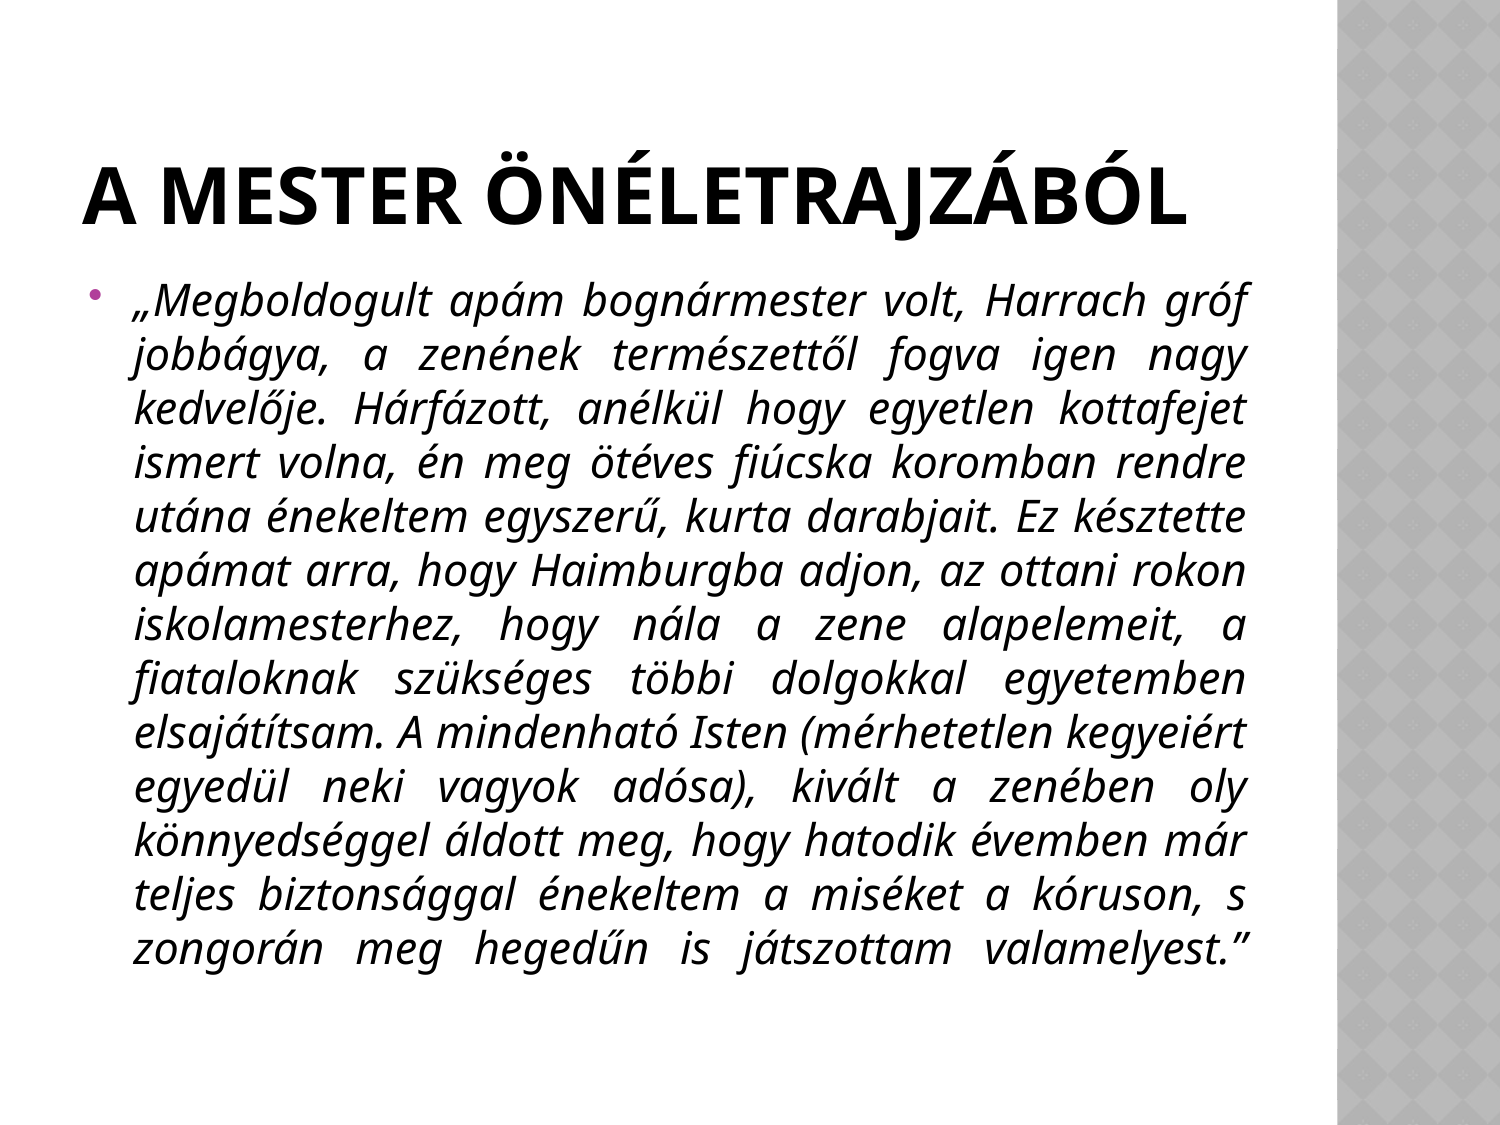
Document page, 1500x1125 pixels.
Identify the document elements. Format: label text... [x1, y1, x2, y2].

list „Megboldogult apám bognármester volt, Harrach gróf jobbágya, a zenének természettől fogva igen nagy kedvelője. Hárfázott, anélkül hogy egyetlen kottafejet ismert volna, én meg ötéves fiúcska koromban rendre utána énekeltem egyszerű, kurta darabjait. Ez késztette apámat arra, hogy Haimburgba adjon, az ottani rokon iskolamesterhez, hogy nála a zene alapelemeit, a fiataloknak szükséges többi dolgokkal egyetemben elsajátítsam. A mindenható Isten (mérhetetlen kegyeiért egyedül neki vagyok adósa), kivált a zenében oly könnyedséggel áldott meg, hogy hatodik évemben már teljes biztonsággal énekeltem a miséket a kóruson, s zongorán meg hegedűn is játszottam valamelyest.” [75, 264, 1263, 1059]
title A mester Önéletrajzából [75, 52, 1263, 240]
